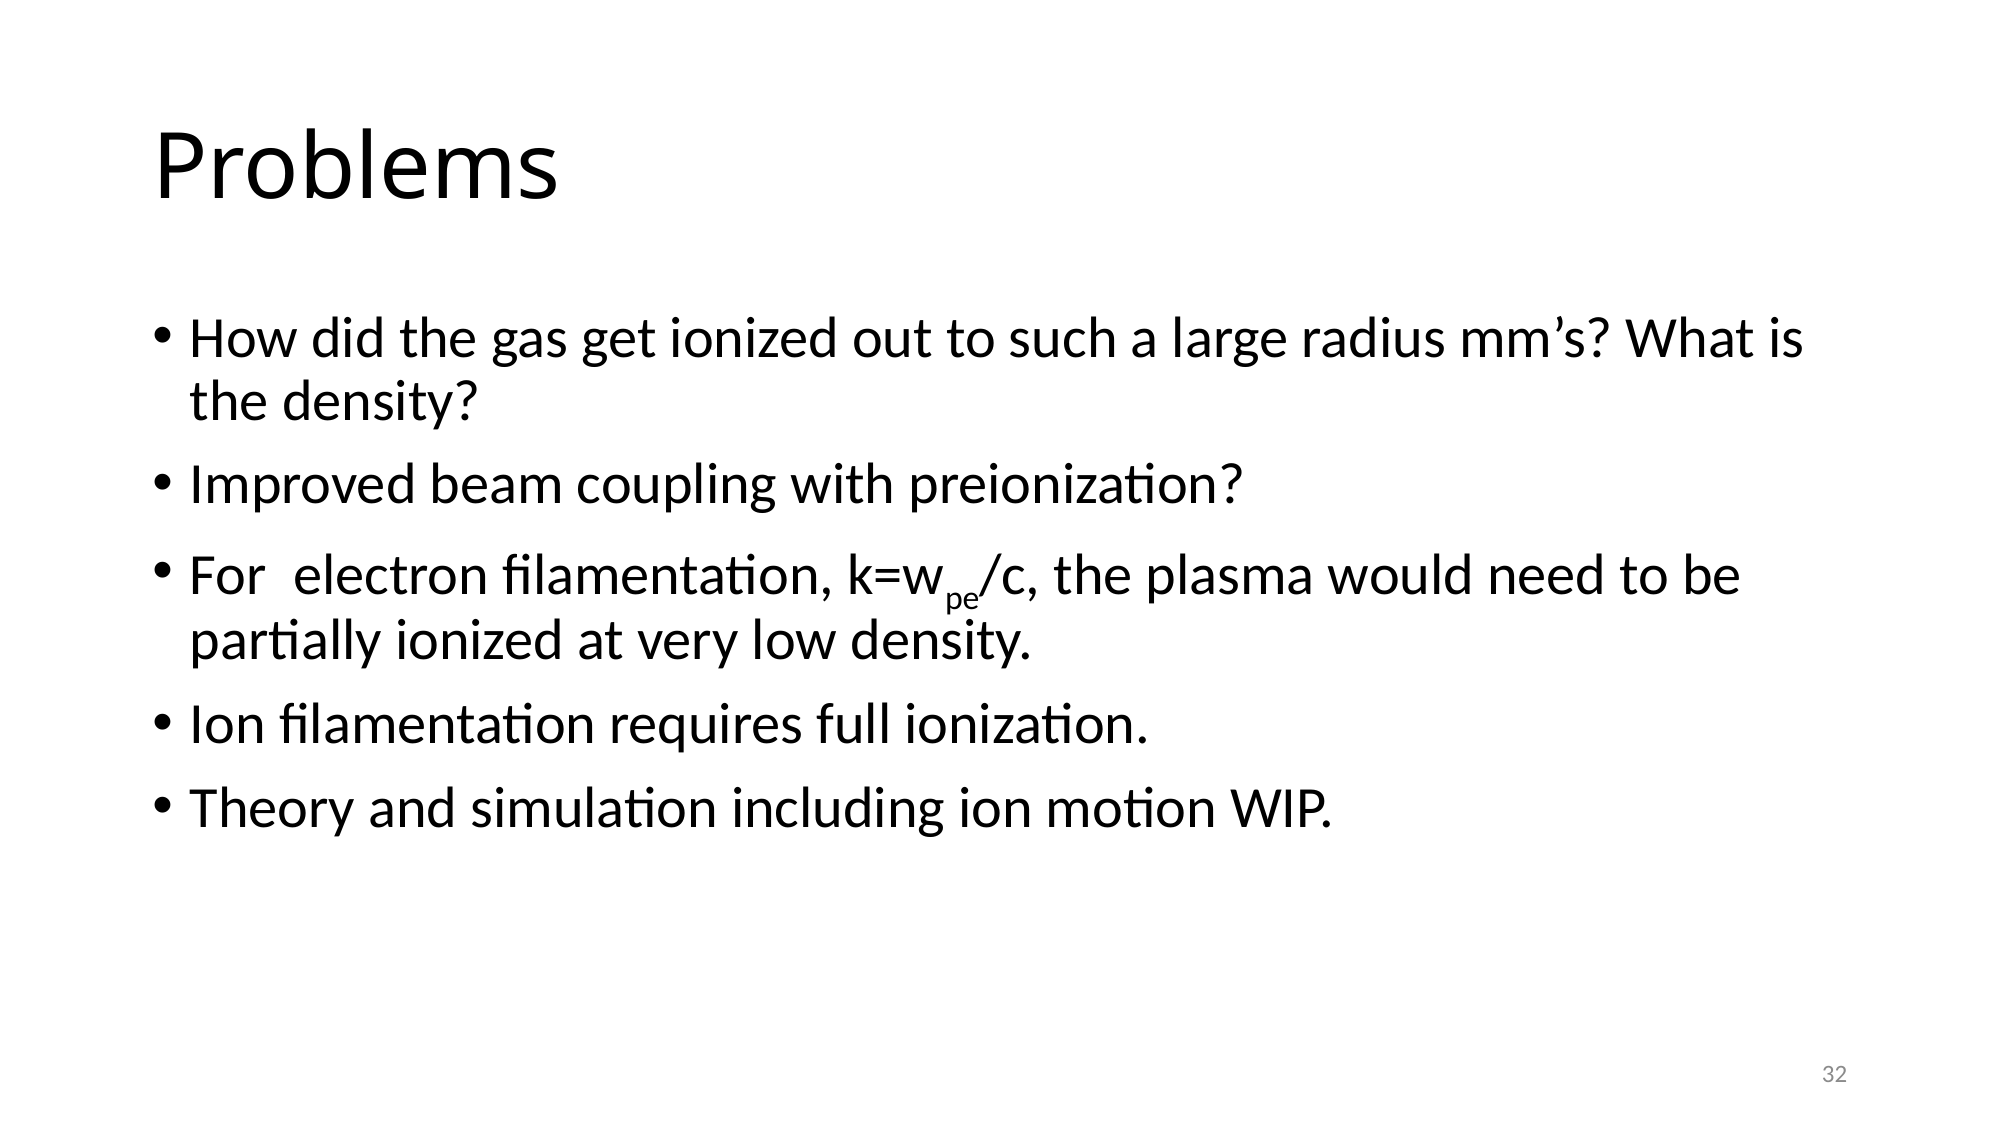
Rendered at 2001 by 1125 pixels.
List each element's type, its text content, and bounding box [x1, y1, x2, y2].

slide_number 32 [1412, 1042, 1863, 1103]
title Problems [137, 59, 1863, 278]
